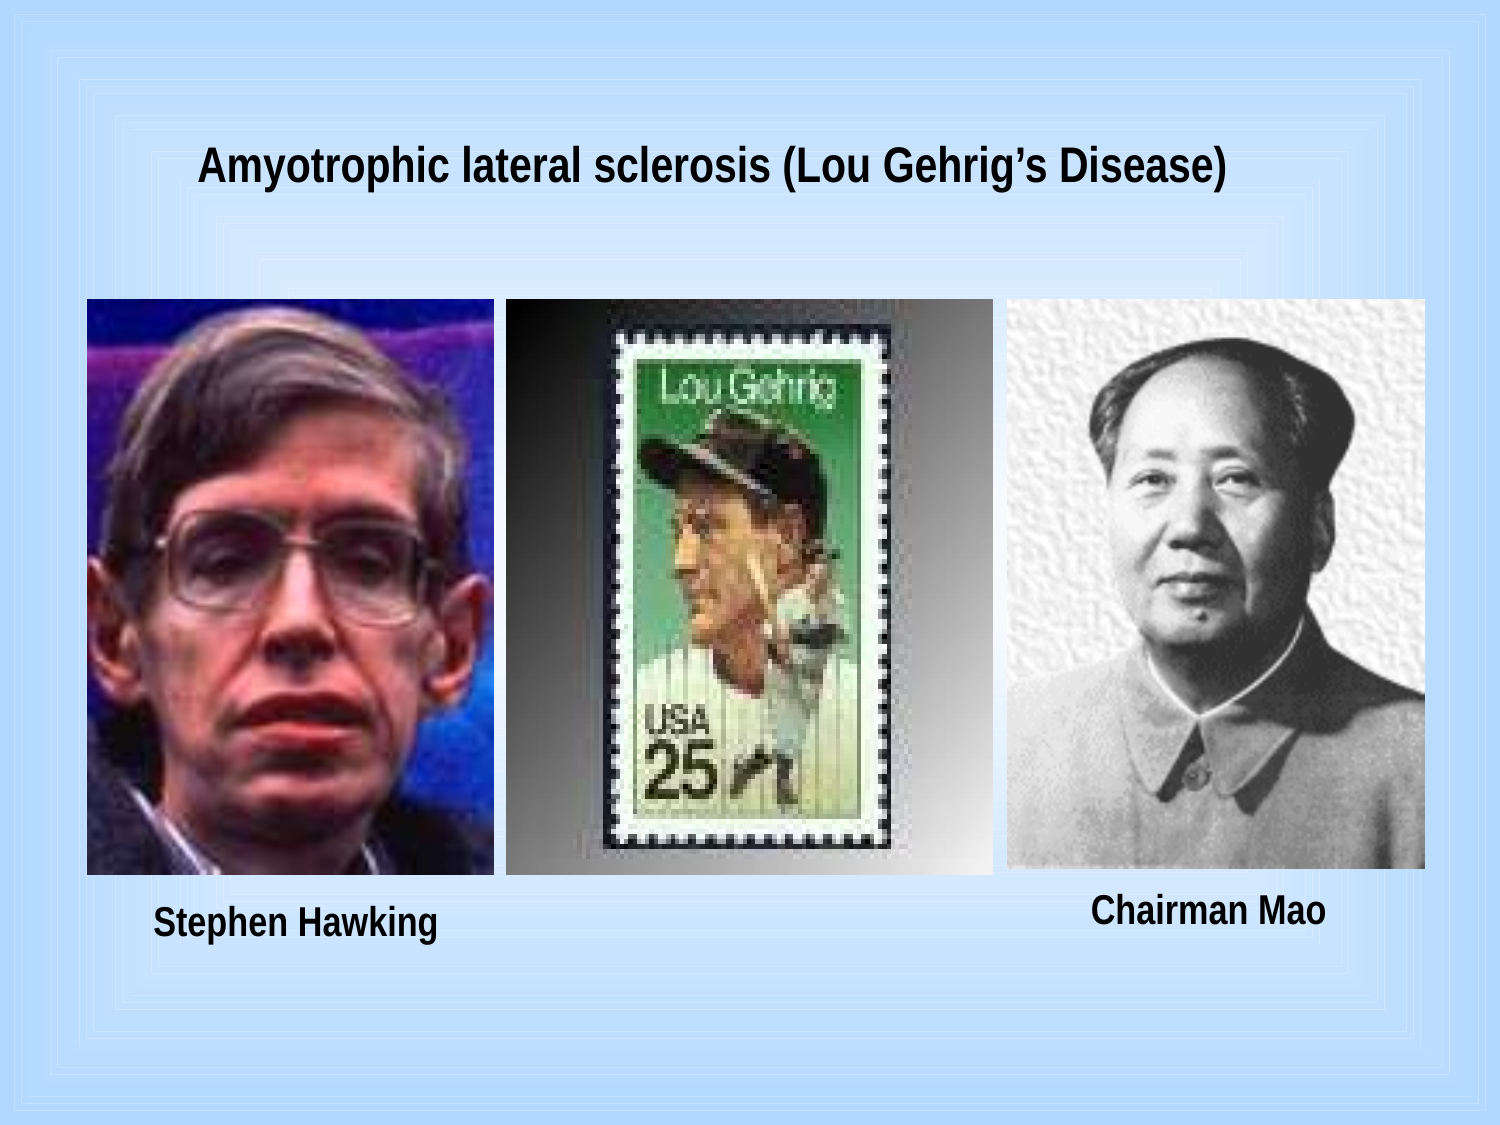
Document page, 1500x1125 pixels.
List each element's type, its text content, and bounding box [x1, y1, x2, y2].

picture [1007, 299, 1426, 869]
text_box Amyotrophic lateral sclerosis (Lou Gehrig’s Disease) [182, 75, 1267, 260]
picture [87, 299, 495, 876]
text_box Chairman Mao [1075, 878, 1342, 940]
picture [506, 299, 993, 876]
text_box Stephen Hawking [138, 887, 455, 953]
